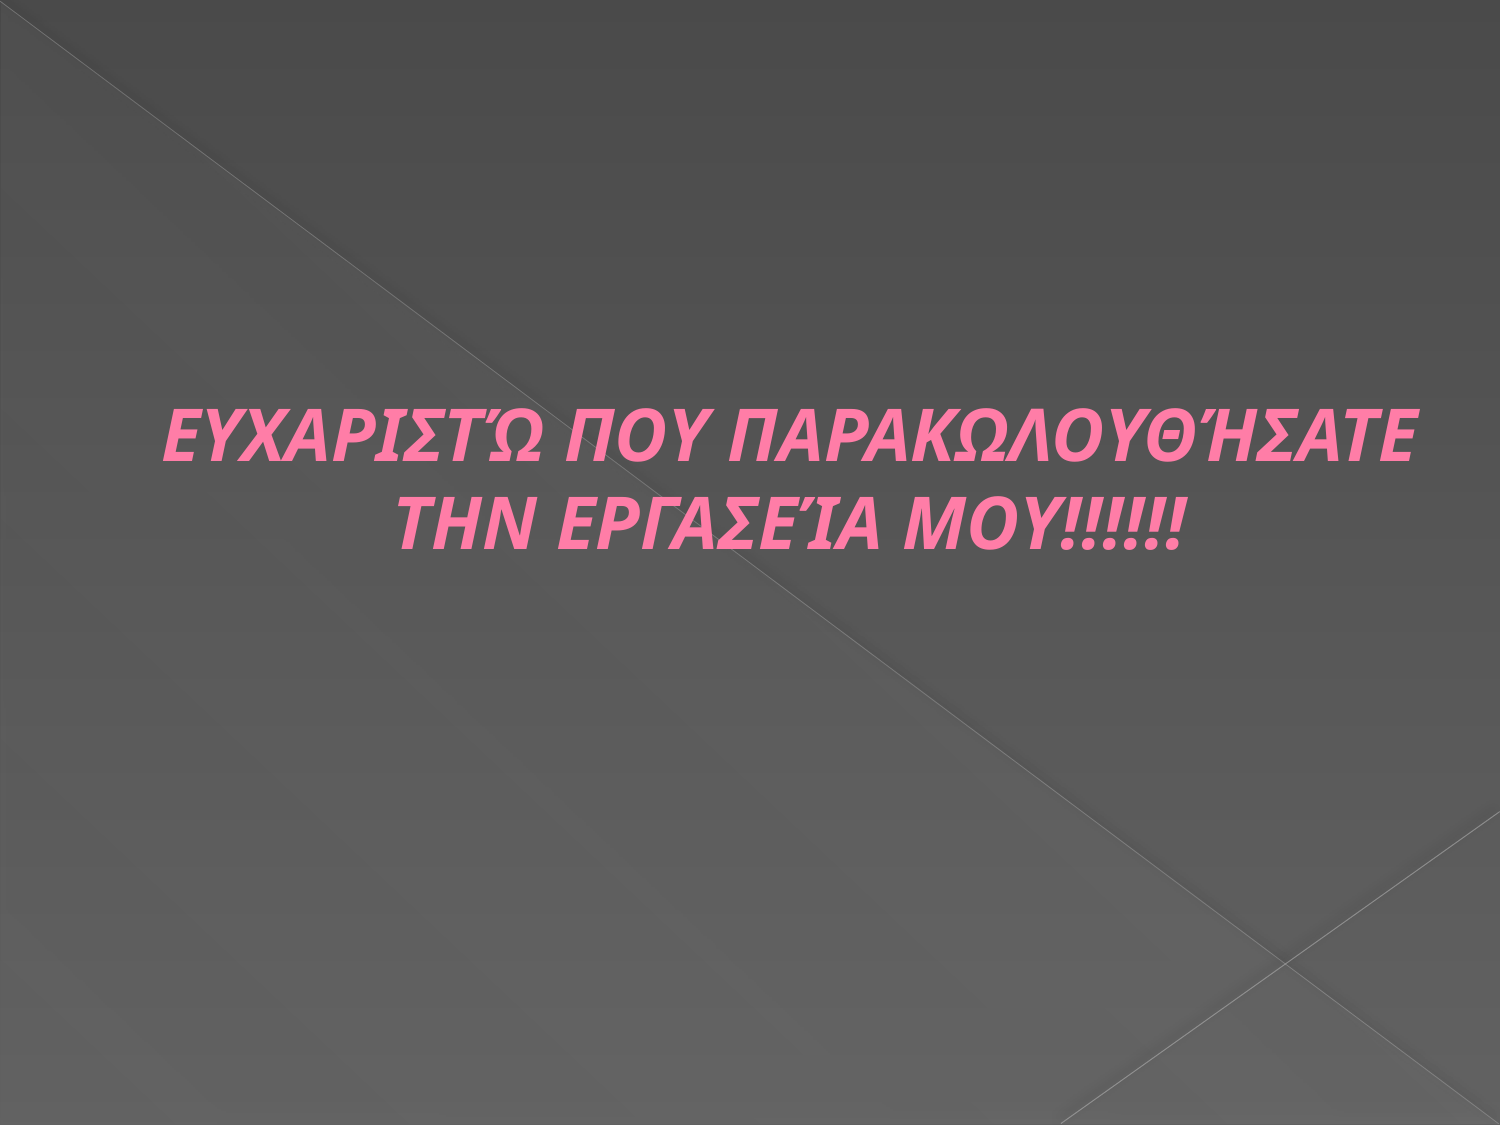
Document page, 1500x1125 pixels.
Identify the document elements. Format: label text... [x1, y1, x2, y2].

title ΕΥΧΑΡΙΣΤΏ ΠΟΥ ΠΑΡΑΚΩΛΟΥΘΉΣΑΤΕ ΤΗΝ ΕΡΓΑΣΕΊΑ ΜΟΥ!!!!!! [0, 292, 1500, 660]
